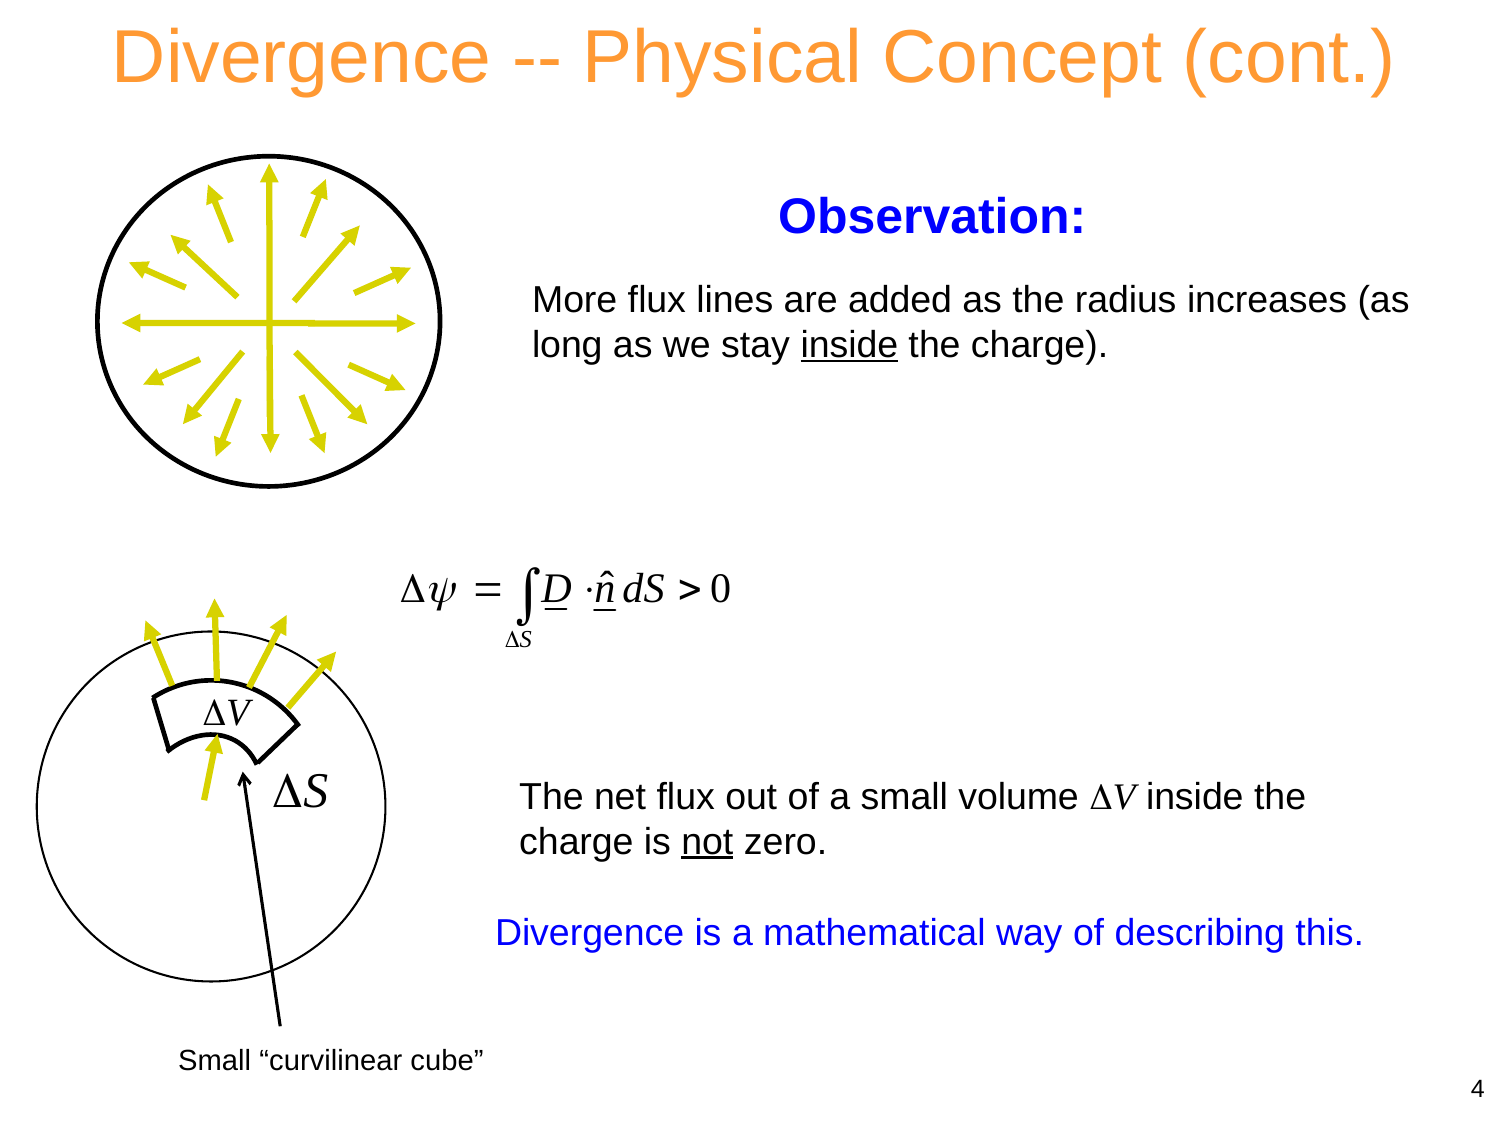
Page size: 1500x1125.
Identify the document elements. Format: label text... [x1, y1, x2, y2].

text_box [264, 761, 341, 821]
text_box [250, 642, 386, 965]
text_box More flux lines are added as the radius increases (as long as we stay inside the charge). [517, 267, 1449, 373]
text_box [166, 737, 257, 811]
text_box [249, 615, 287, 687]
text_box [263, 163, 276, 322]
text_box [170, 234, 238, 298]
text_box Observation: [763, 176, 1116, 251]
text_box [128, 261, 186, 288]
text_box [121, 316, 315, 330]
text_box [295, 351, 368, 425]
text_box [203, 743, 222, 801]
text_box [154, 680, 249, 741]
text_box [214, 398, 239, 457]
text_box [144, 620, 173, 686]
text_box [97, 156, 441, 487]
text_box [354, 267, 411, 294]
text_box [301, 395, 326, 454]
text_box [208, 598, 222, 681]
text_box [315, 317, 416, 330]
slide_number 4 [1187, 1050, 1500, 1125]
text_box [393, 552, 738, 659]
text_box [216, 631, 272, 686]
text_box [36, 631, 237, 982]
text_box [264, 373, 277, 453]
text_box Divergence -- Physical Concept (cont.) [38, 0, 1470, 105]
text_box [242, 771, 281, 1027]
text_box [302, 179, 327, 237]
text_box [196, 689, 261, 735]
text_box [241, 694, 300, 758]
text_box [294, 225, 360, 302]
text_box Divergence is a mathematical way of describing this. [419, 900, 1451, 961]
text_box Small “curvilinear cube” [163, 1034, 500, 1084]
text_box [182, 351, 243, 425]
text_box [287, 651, 337, 708]
text_box [206, 184, 232, 243]
text_box The net flux out of a small volume V inside the charge is not zero. [504, 764, 1345, 870]
text_box [143, 359, 201, 386]
text_box [348, 364, 406, 391]
